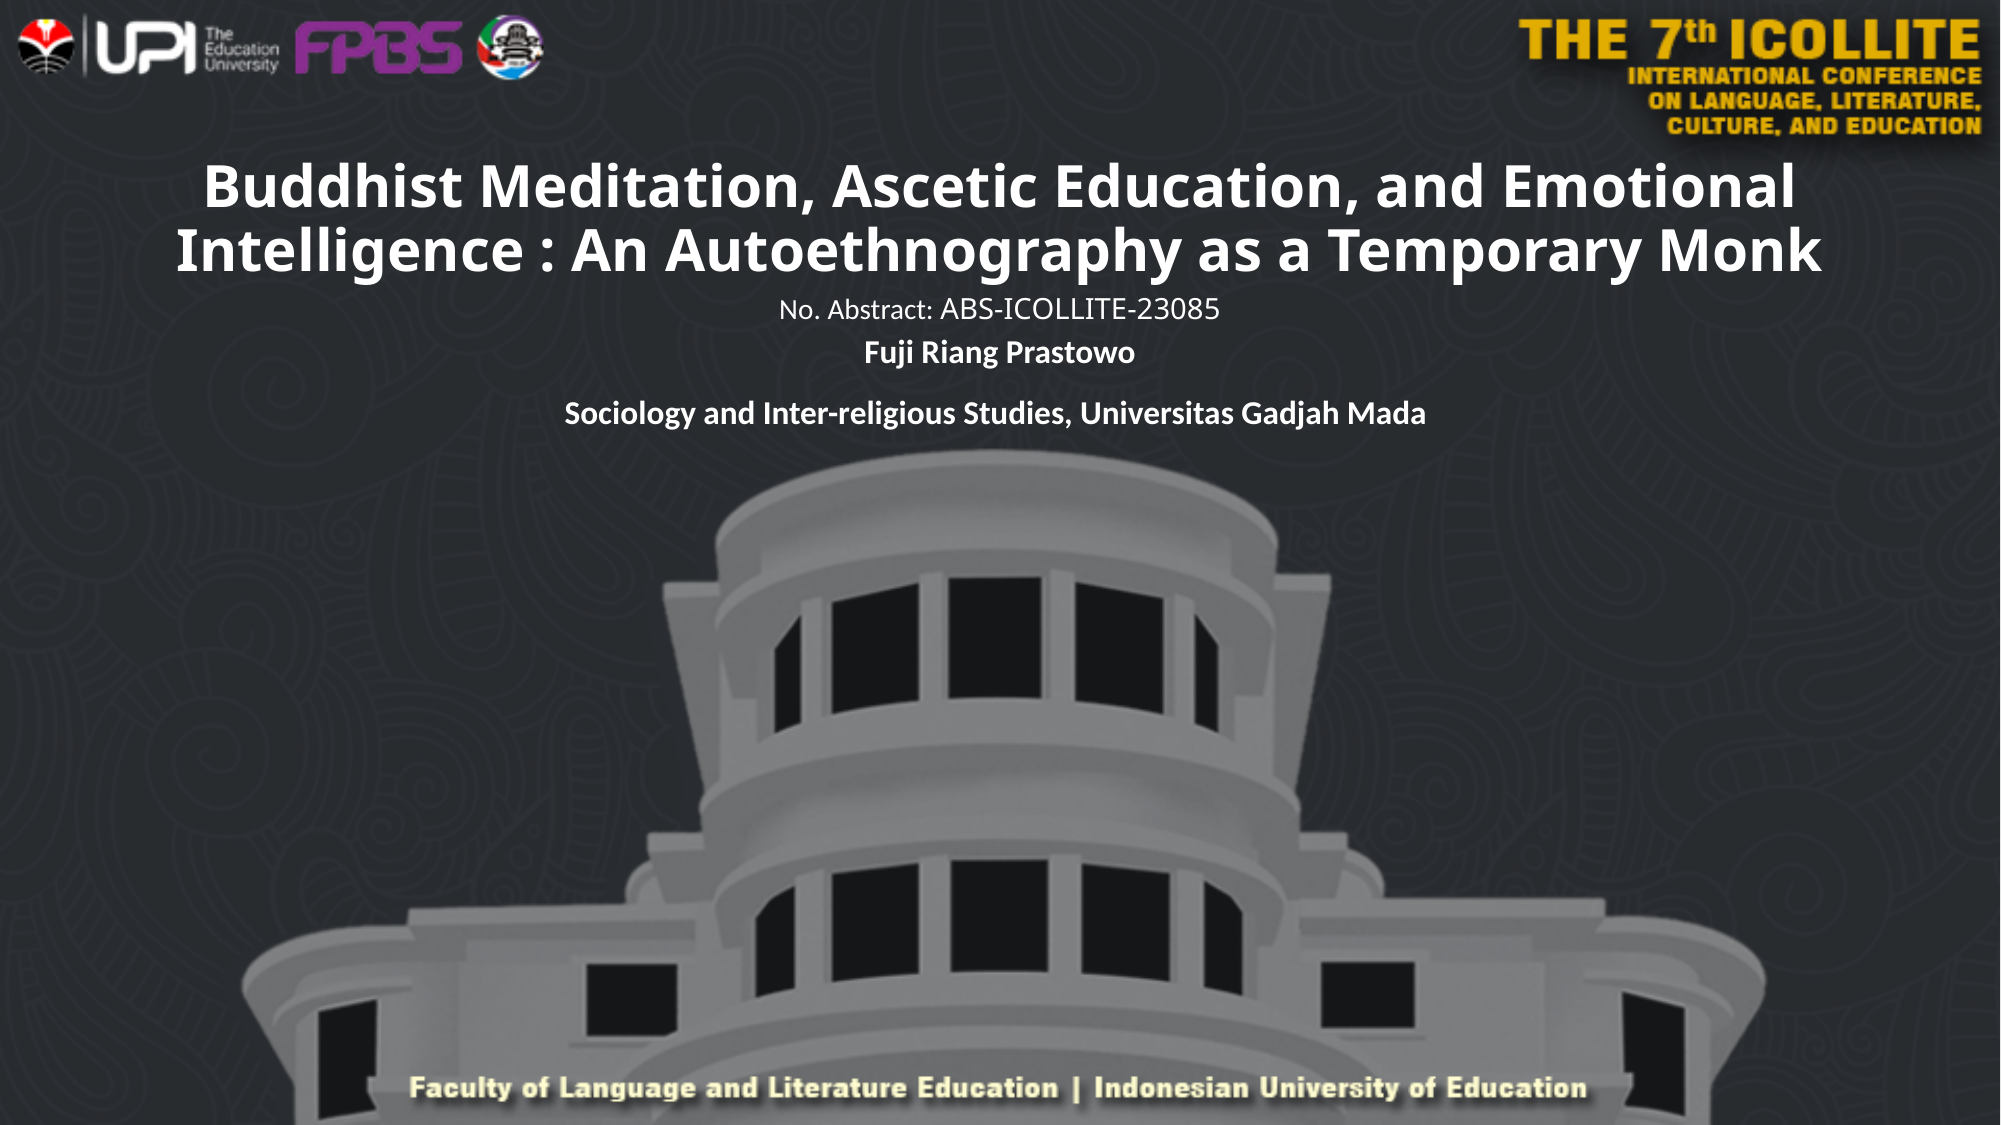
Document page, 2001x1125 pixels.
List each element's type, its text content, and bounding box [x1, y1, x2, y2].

text_box No. Abstract: ABS-ICOLLITE-23085 [249, 280, 1750, 333]
title Buddhist Meditation, Ascetic Education, and Emotional Intelligence : An Autoethnography as a Temporary Monk [31, 146, 1969, 292]
subtitle Fuji Riang Prastowo Sociology and Inter-religious Studies, Universitas Gadjah Mada [90, 322, 1910, 477]
picture [0, 0, 2001, 1125]
